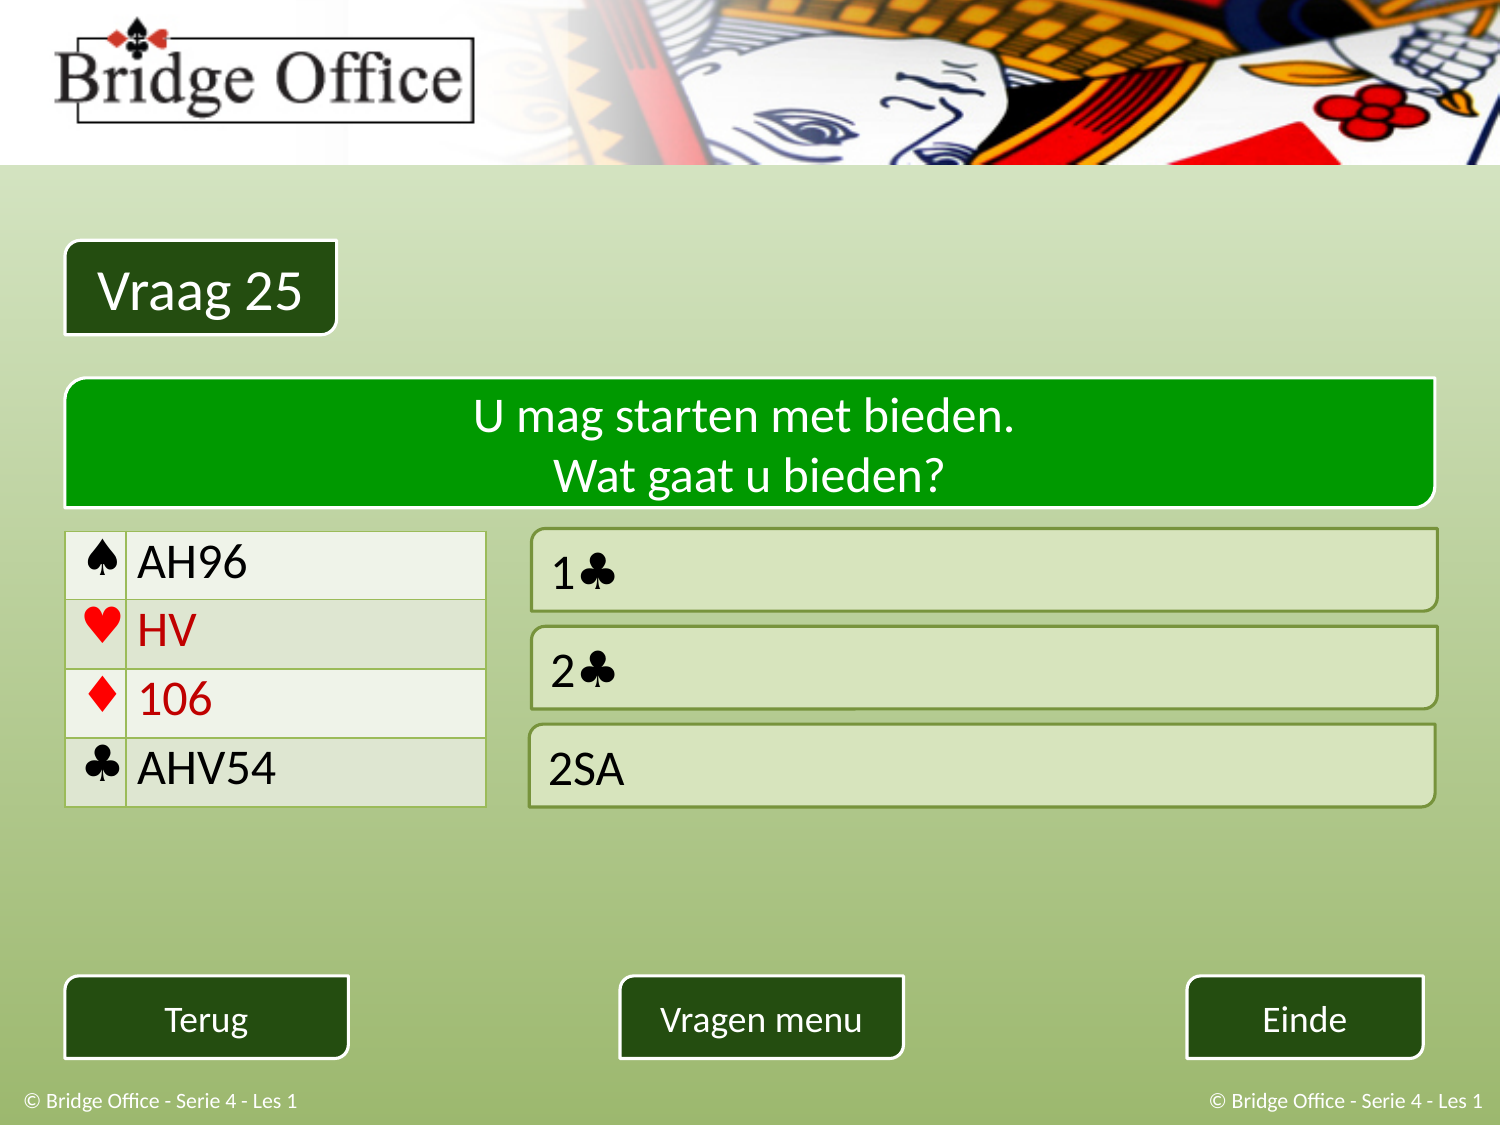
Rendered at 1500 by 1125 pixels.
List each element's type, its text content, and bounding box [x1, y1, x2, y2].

table_cell HV [127, 600, 485, 668]
text_box 2SA [527, 722, 1437, 809]
text_box Einde [1185, 974, 1425, 1061]
text_box © Bridge Office - Serie 4 - Les 1 [1147, 1079, 1498, 1121]
table_cell AHV54 [127, 739, 485, 806]
table_cell ♣ [66, 739, 125, 806]
text_box Vragen menu [618, 974, 906, 1061]
text_box Vraag 25 [63, 238, 339, 337]
table_cell 106 [127, 670, 485, 737]
picture [0, 0, 1500, 166]
text_box 1♣ [529, 526, 1439, 613]
table_cell ♦ [66, 670, 125, 737]
table_cell ♥ [66, 600, 125, 668]
text_box © Bridge Office - Serie 4 - Les 1 [8, 1079, 393, 1121]
table_header AH96 [127, 532, 485, 599]
text_box 2♣ [529, 624, 1439, 711]
text_box Terug [63, 974, 350, 1061]
text_box U mag starten met bieden. Wat gaat u bieden? [63, 376, 1437, 510]
table_header ♠ [66, 532, 125, 599]
